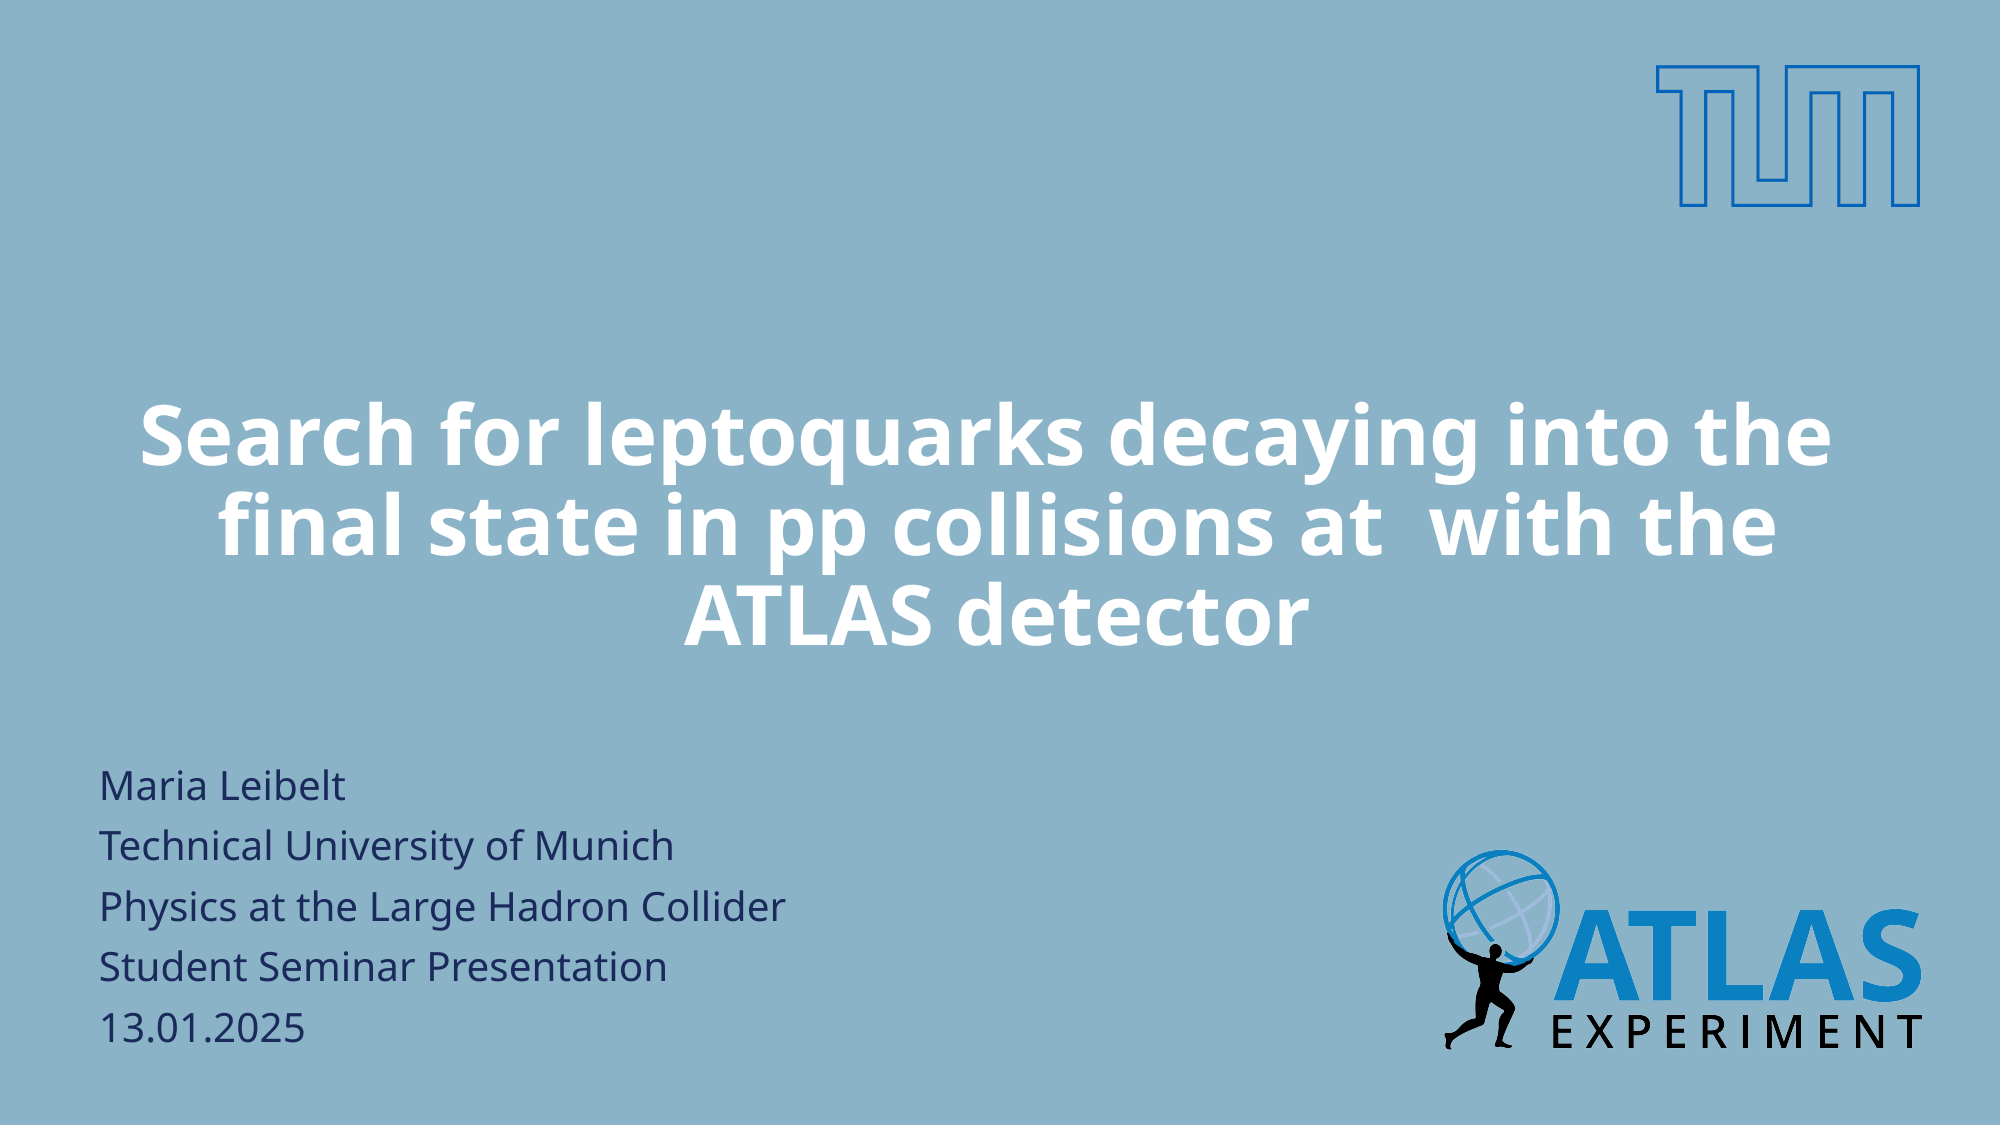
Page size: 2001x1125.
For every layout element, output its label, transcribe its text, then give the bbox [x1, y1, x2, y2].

picture [1380, 790, 1988, 1110]
picture [1656, 65, 1920, 207]
subtitle Maria Leibelt Technical University of Munich Physics at the Large Hadron Collider Student Seminar Presentation 13.01.2025 [84, 757, 1920, 1060]
